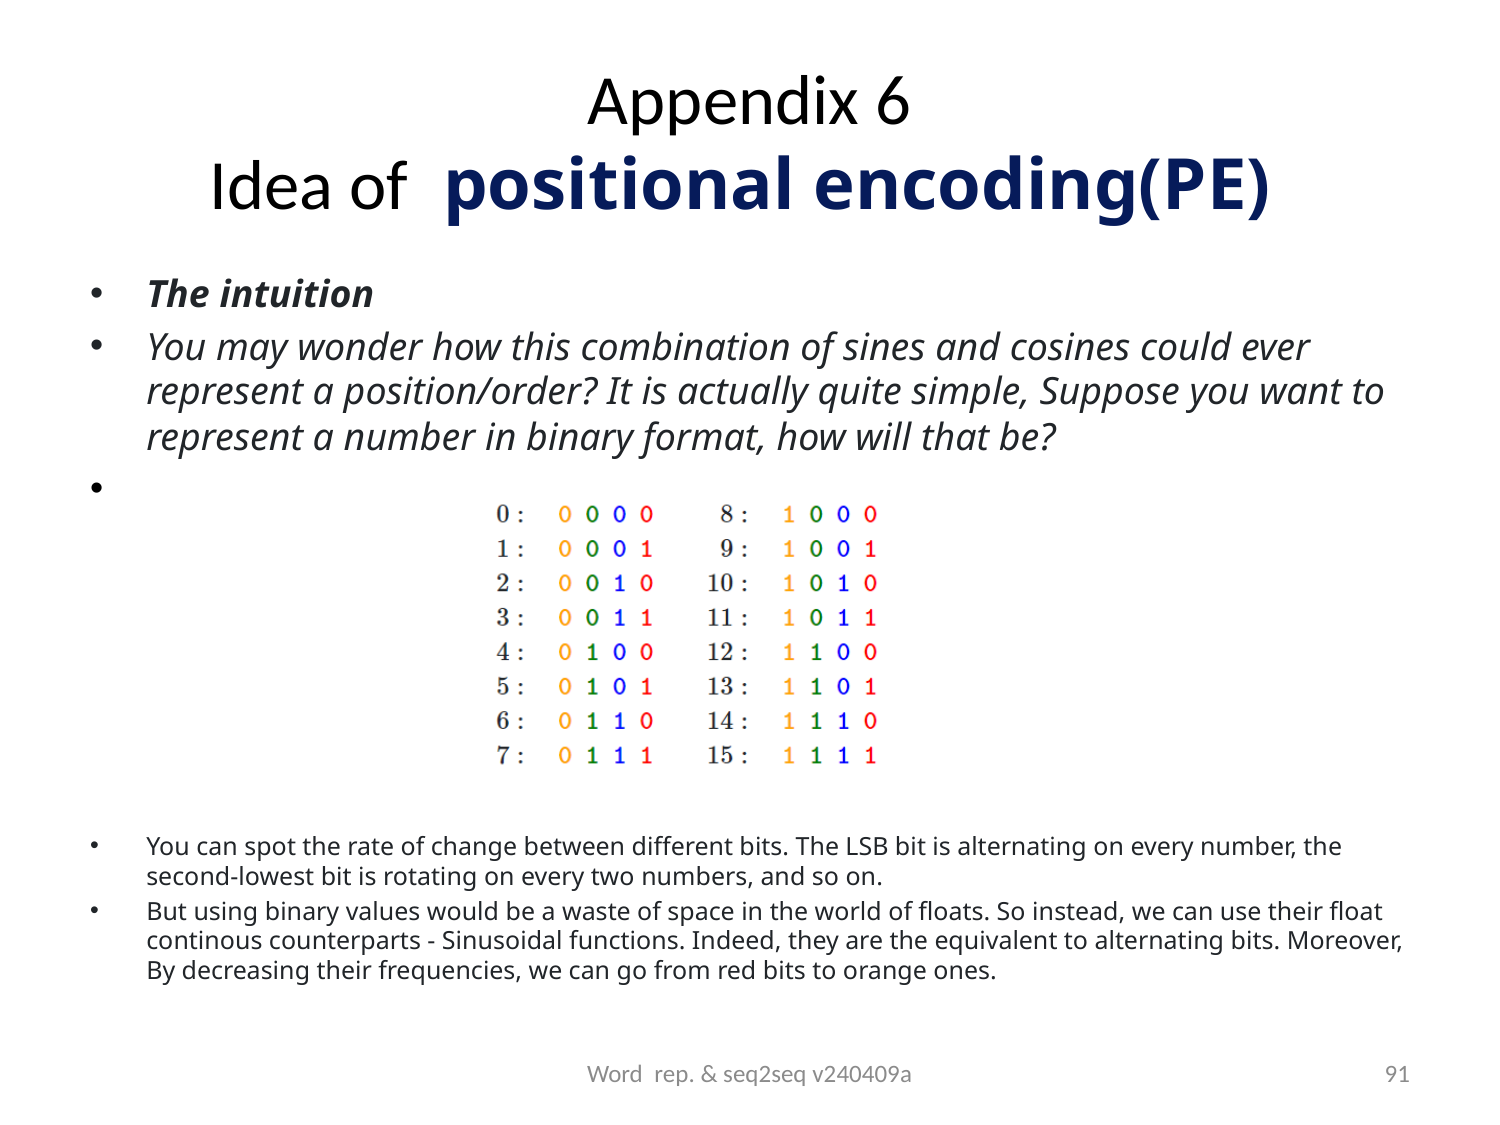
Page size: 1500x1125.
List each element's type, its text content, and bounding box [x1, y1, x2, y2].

picture [487, 489, 894, 779]
list The intuition You may wonder how this combination of sines and cosines could ever represent a position/order? It is actually quite simple, Suppose you want to represent a number in binary format, how will that be? You can spot the rate of change between different bits. The LSB bit is alternating on every number, the second-lowest bit is rotating on every two numbers, and so on. But using binary values would be a waste of space in the world of floats. So instead, we can use their float continous counterparts - Sinusoidal functions. Indeed, they are the equivalent to alternating bits. Moreover, By decreasing their frequencies, we can go from red bits to orange ones. [75, 262, 1425, 1005]
footer Word rep. & seq2seq v240409a [512, 1042, 988, 1103]
slide_number 91 [1074, 1042, 1425, 1103]
title Appendix 6 Idea of positional encoding(PE) [75, 45, 1425, 233]
